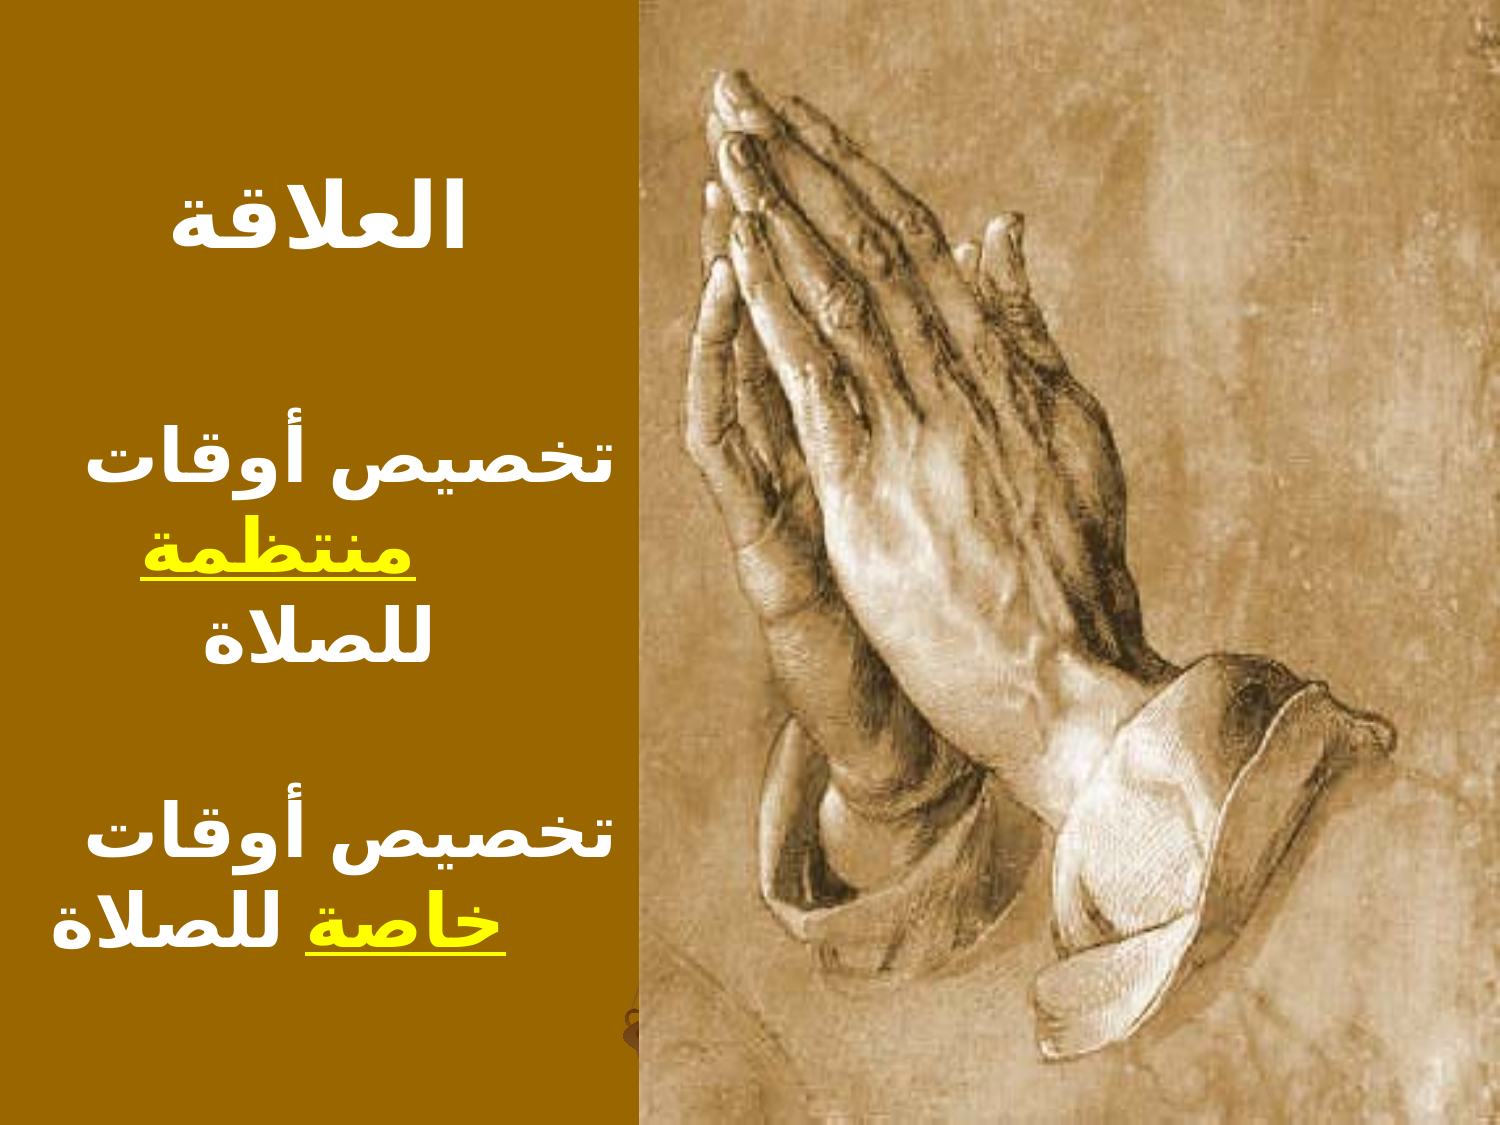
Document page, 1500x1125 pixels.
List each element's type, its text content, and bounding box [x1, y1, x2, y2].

picture [638, 0, 1500, 1125]
text_box تخصيص أوقات خاصة للصلاة [0, 774, 633, 970]
text_box تخصيص أوقات منتظمة للصلاة [0, 399, 633, 685]
text_box العلاقة [0, 149, 633, 275]
